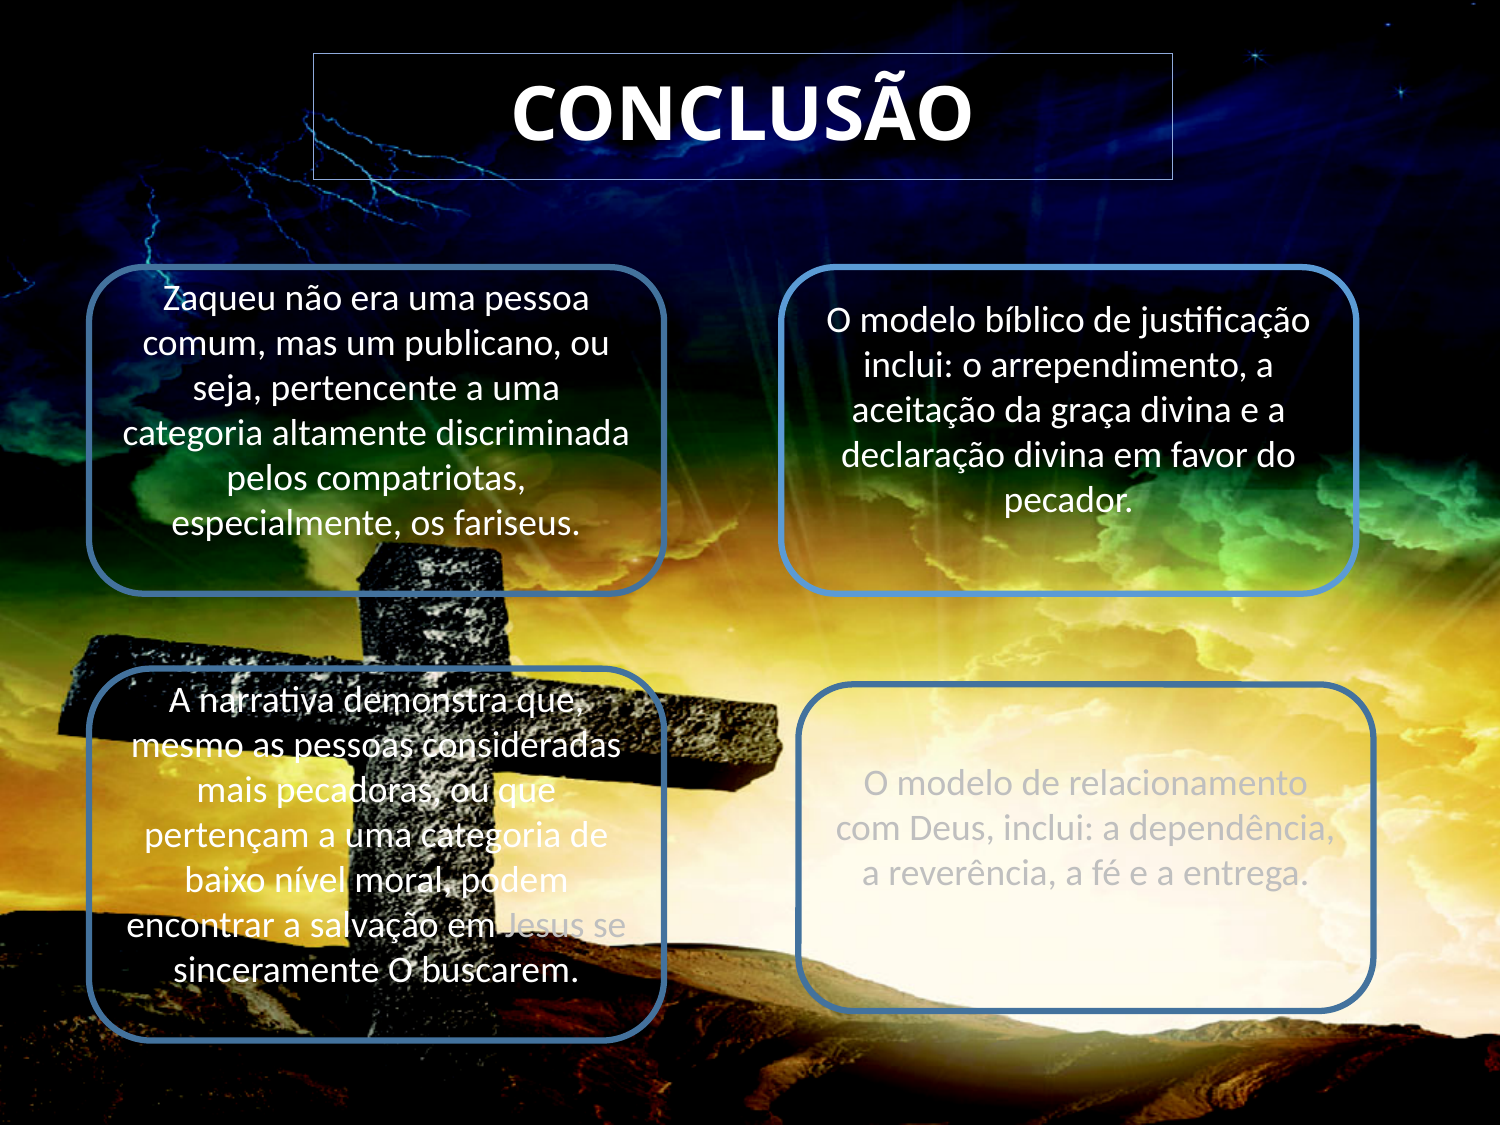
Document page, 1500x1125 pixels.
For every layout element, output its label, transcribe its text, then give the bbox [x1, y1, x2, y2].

text_box O modelo bíblico de justificação inclui: o arrependimento, a aceitação da graça divina e a declaração divina em favor do pecador. [780, 266, 1358, 595]
text_box Zaqueu não era uma pessoa comum, mas um publicano, ou seja, pertencente a uma categoria altamente discriminada pelos compatriotas, especialmente, os fariseus. [87, 266, 666, 595]
text_box O modelo de relacionamento com Deus, inclui: a dependência, a reverência, a fé e a entrega. [797, 683, 1375, 1012]
title CONCLUSÃO [313, 53, 1173, 180]
text_box A narrativa demonstra que, mesmo as pessoas consideradas mais pecadoras, ou que pertençam a uma categoria de baixo nível moral, podem encontrar a salvação em Jesus se sinceramente O buscarem. [87, 667, 666, 1042]
picture [0, 0, 1500, 1125]
